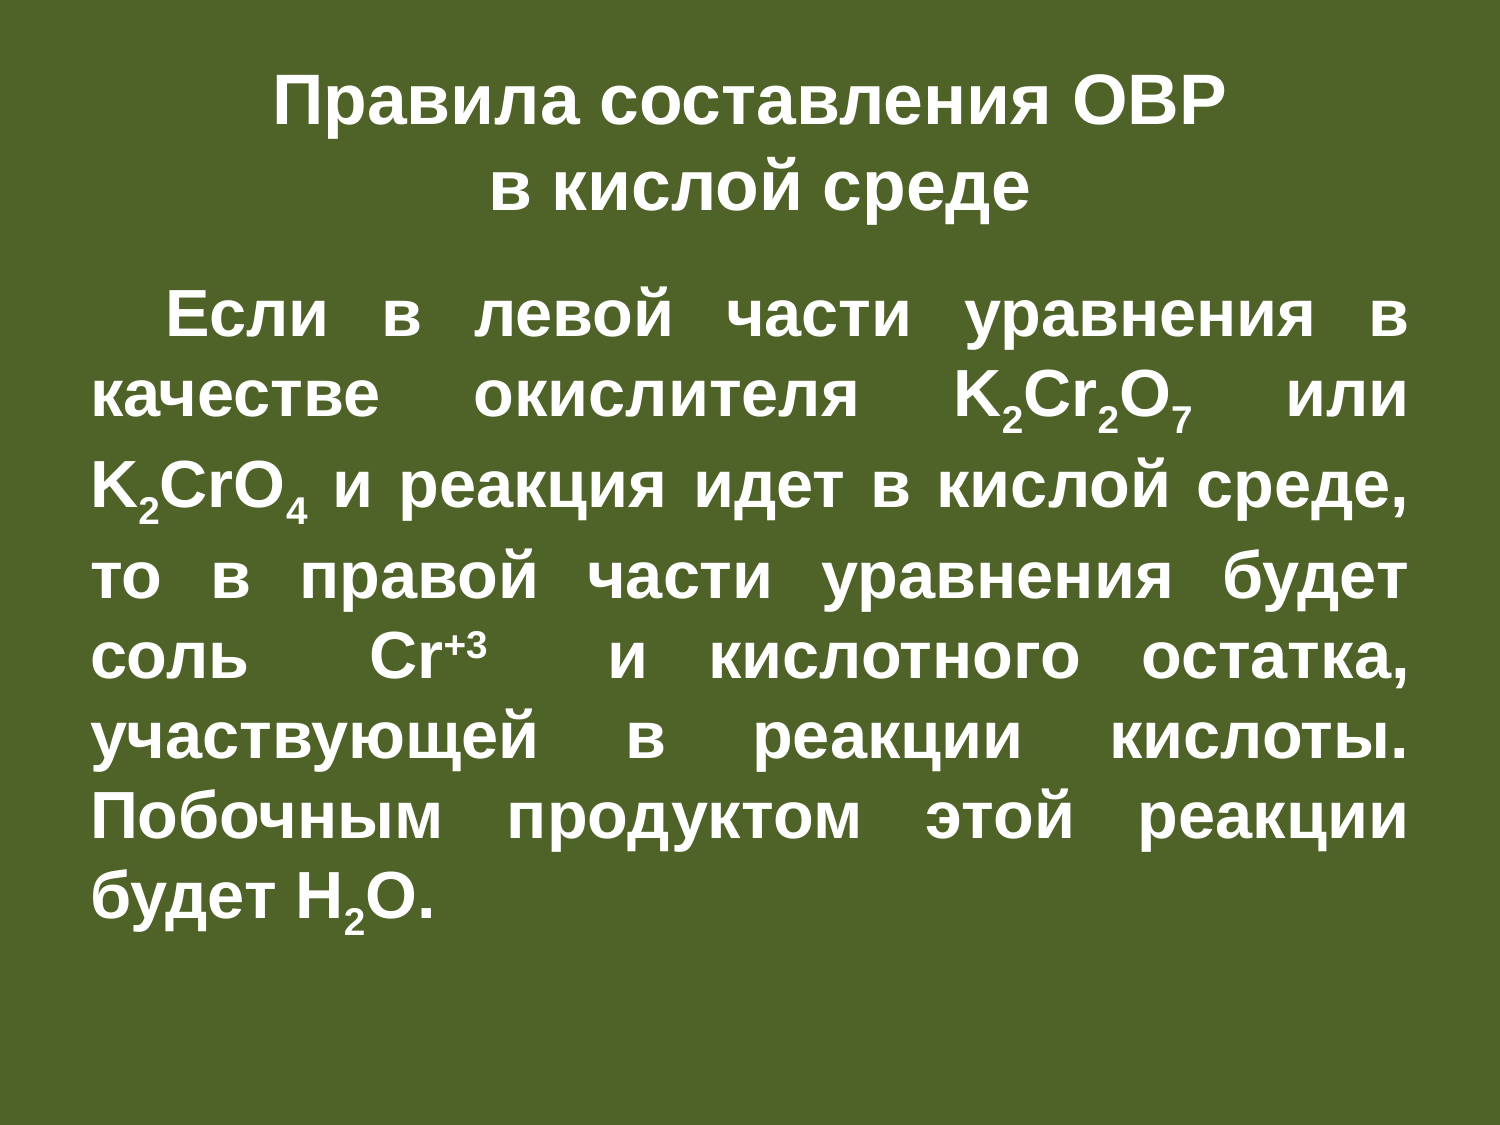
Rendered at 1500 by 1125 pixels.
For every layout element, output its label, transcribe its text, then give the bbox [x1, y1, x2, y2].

title Правила составления ОВР в кислой среде [75, 45, 1425, 233]
list Если в левой части уравнения в качестве окислителя K2Cr2O7 или K2CrO4 и реакция идет в кислой среде, то в правой части уравнения будет соль Cr+3 и кислотного остатка, участвующей в реакции кислоты. Побочным продуктом этой реакции будет H2O. [75, 262, 1425, 1005]
